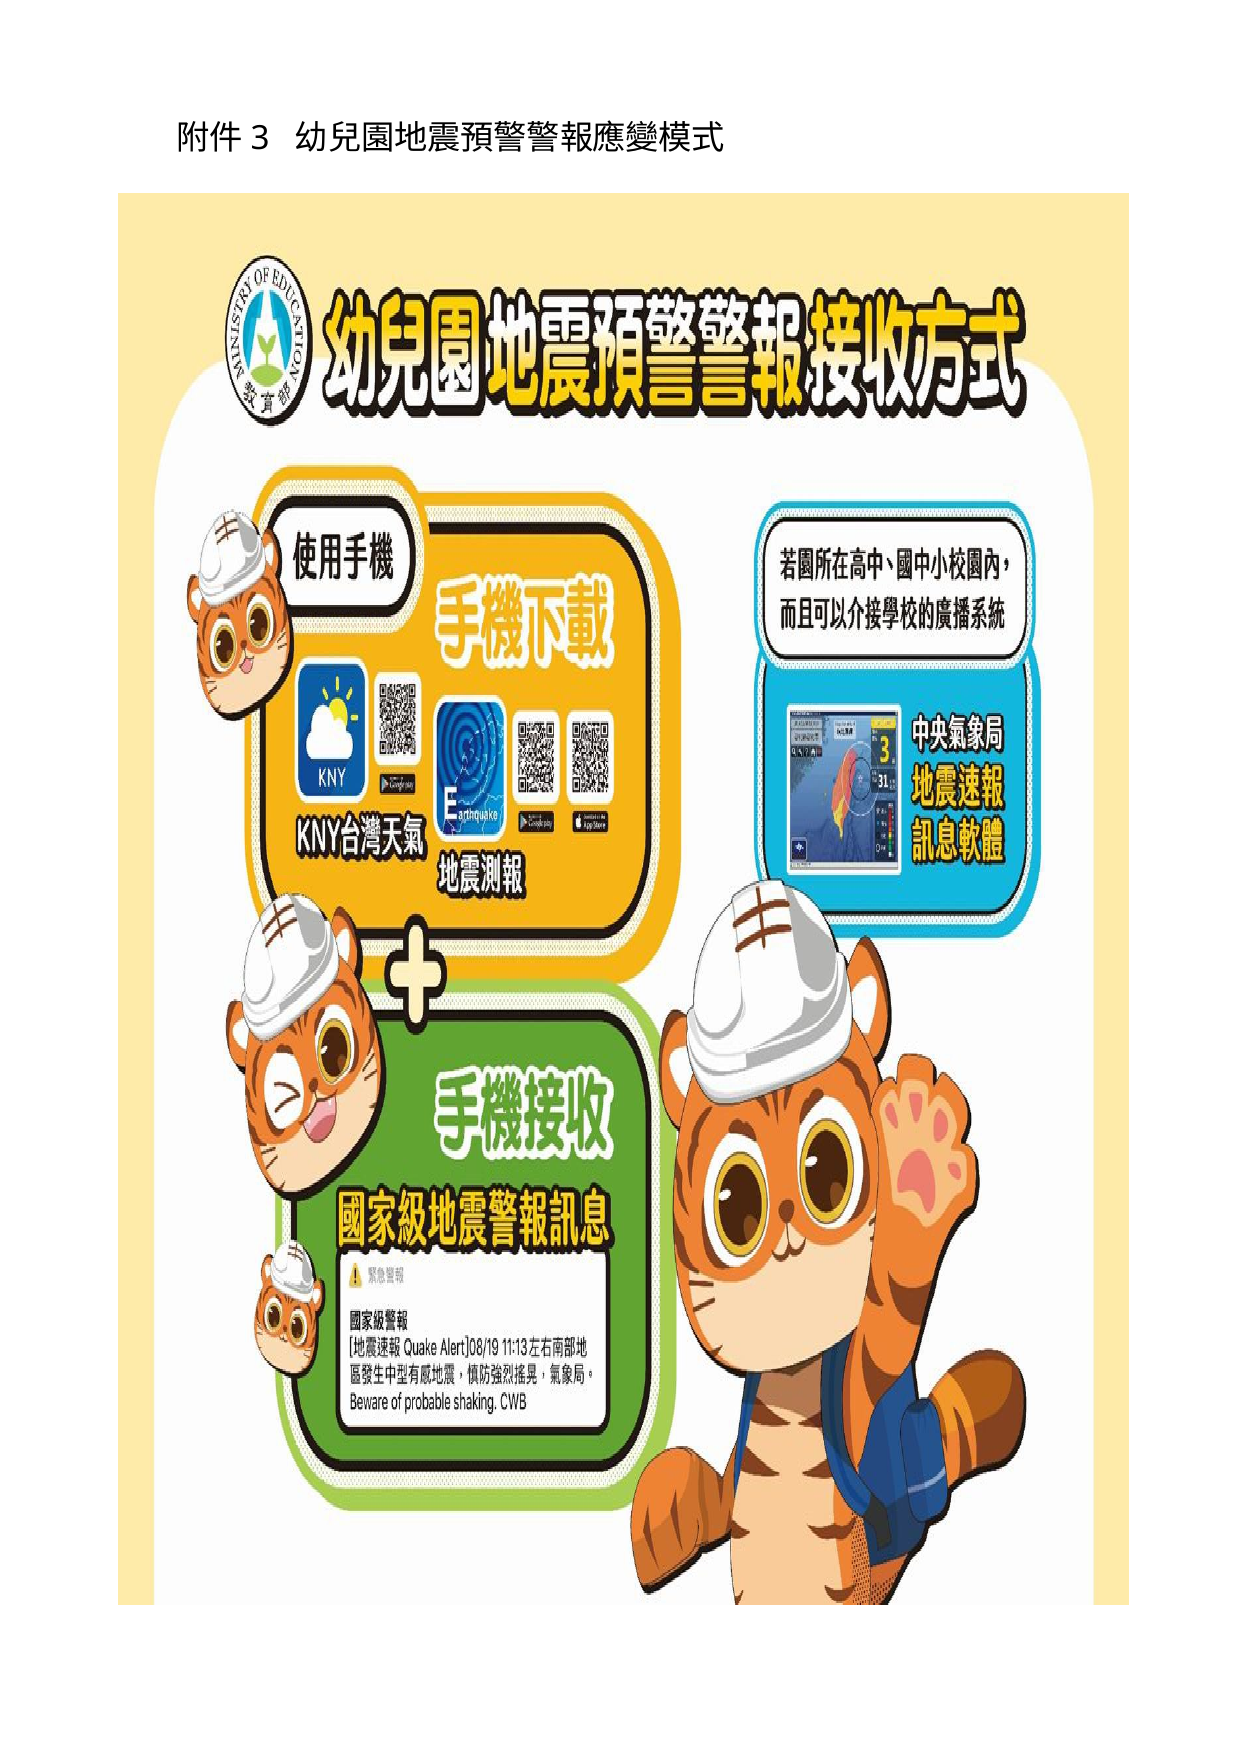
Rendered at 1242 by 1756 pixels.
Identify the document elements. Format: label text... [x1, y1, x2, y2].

picture [117, 193, 1129, 1606]
text_box 附件3 幼兒園地震預警警報應變模式 [174, 114, 729, 157]
